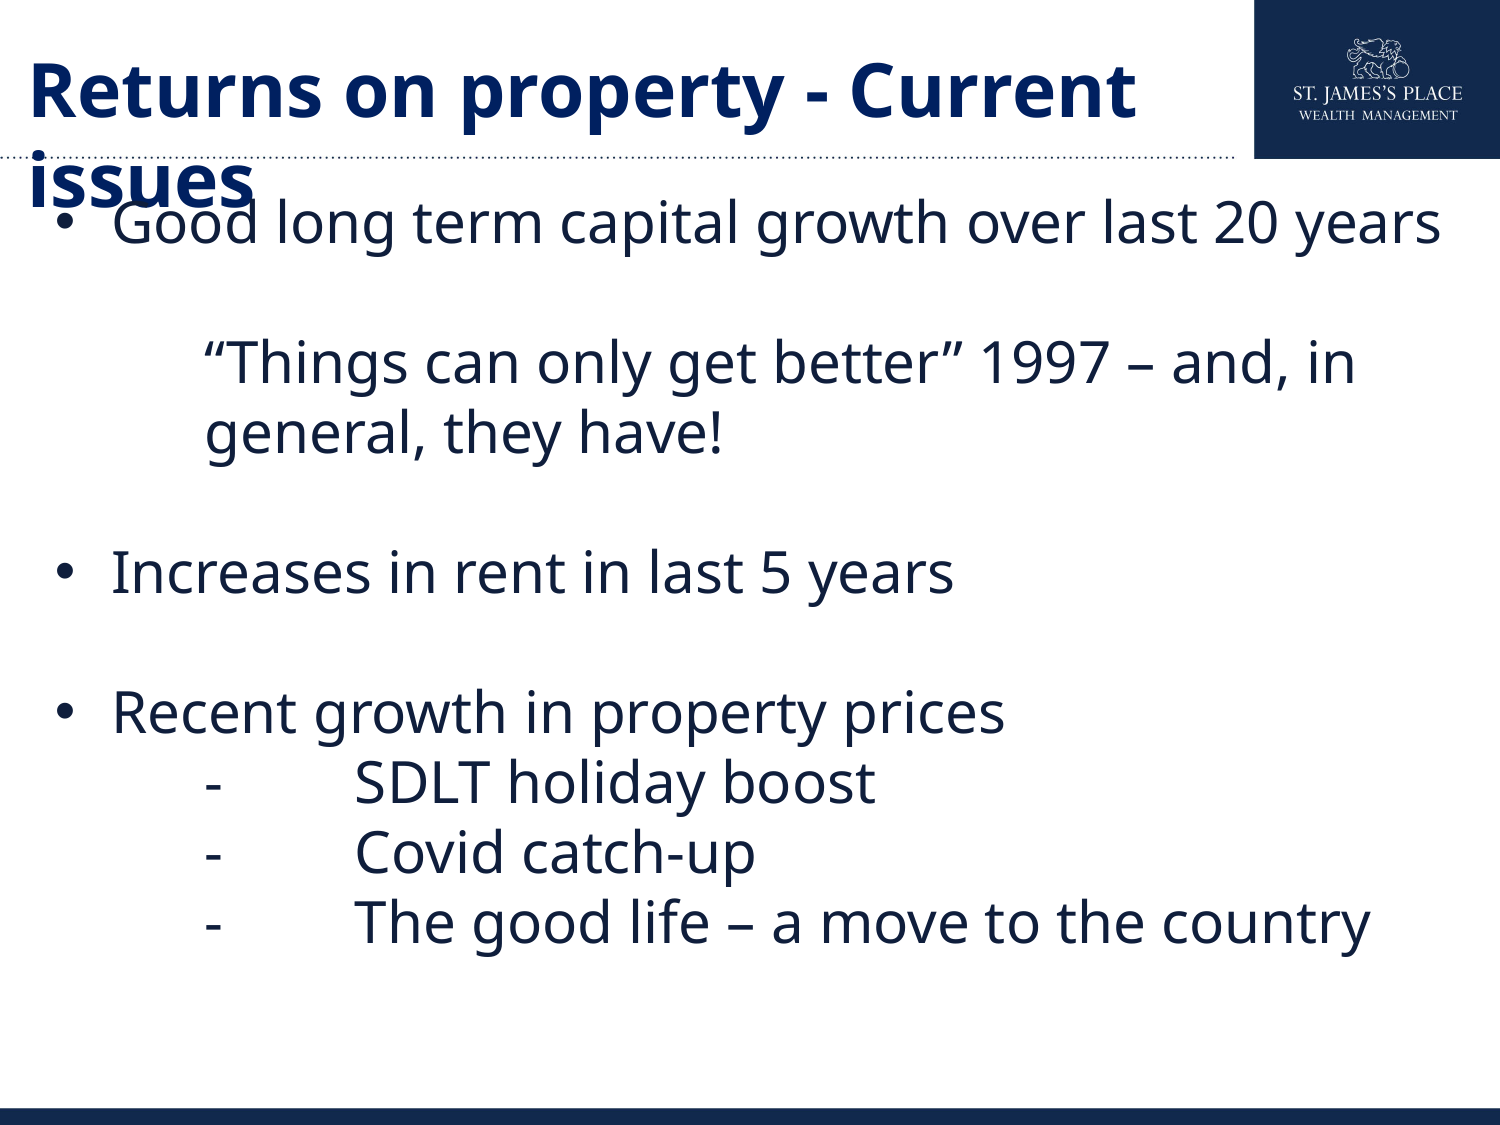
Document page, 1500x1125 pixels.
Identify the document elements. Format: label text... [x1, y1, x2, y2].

picture [0, 0, 1500, 1125]
text_box Returns on property - Current issues [13, 34, 1285, 230]
text_box Good long term capital growth over last 20 years “Things can only get better” 1997 – and, in general, they have! Increases in rent in last 5 years Recent growth in property prices - SDLT holiday boost - Covid catch-up - The good life – a move to the country [40, 177, 1460, 1023]
